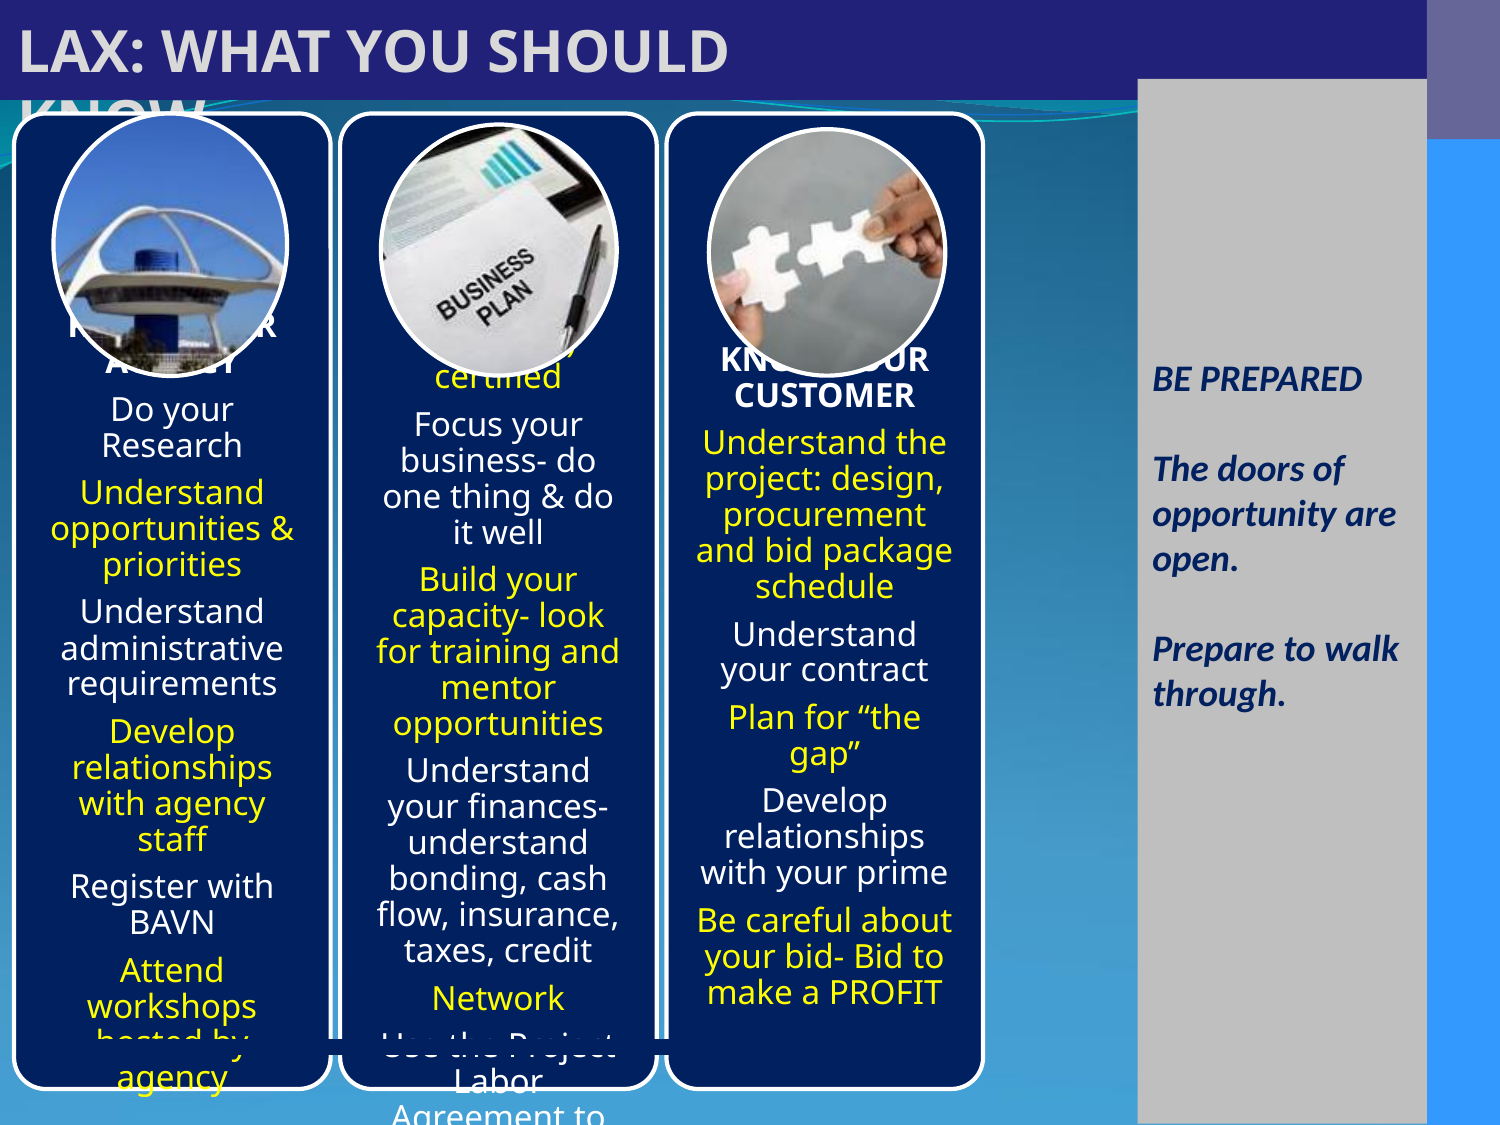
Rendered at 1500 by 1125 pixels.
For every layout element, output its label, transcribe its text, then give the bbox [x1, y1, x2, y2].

picture [0, 113, 1135, 1125]
picture [450, 1113, 459, 1118]
text_box BE PREPARED The doors of opportunity are open. Prepare to walk through. [1135, 77, 1429, 1125]
picture [922, 102, 1056, 113]
picture [590, 1113, 600, 1125]
picture [499, 1113, 508, 1125]
text_box [0, 0, 1425, 102]
picture [538, 1113, 547, 1125]
text_box [7, 115, 13, 162]
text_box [13, 113, 984, 1090]
picture [397, 1109, 404, 1119]
picture [518, 1113, 527, 1118]
picture [984, 113, 1104, 120]
text_box [1429, 141, 1500, 1125]
picture [417, 1113, 427, 1125]
picture [469, 1113, 478, 1118]
text_box [1425, 0, 1500, 141]
picture [488, 1113, 496, 1125]
text_box LAX: WHAT YOU SHOULD KNOW [2, 6, 922, 162]
